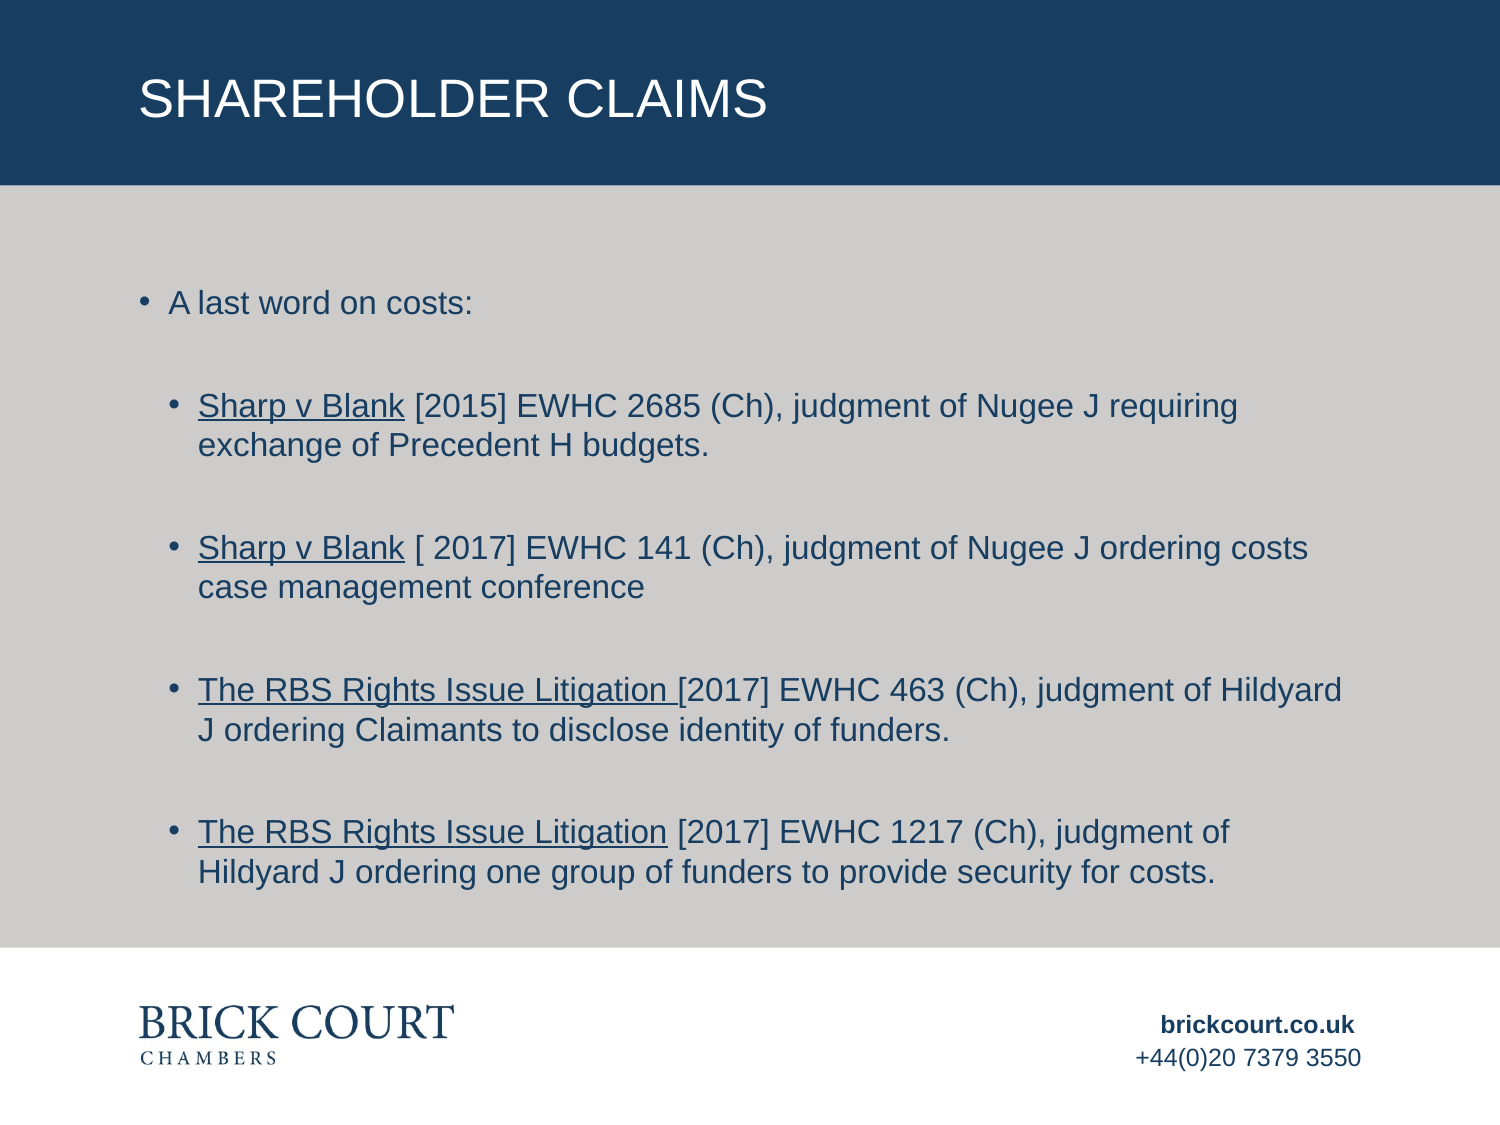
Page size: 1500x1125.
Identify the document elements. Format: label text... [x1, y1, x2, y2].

footer brickcourt.co.uk +44(0)20 7379 3550 [871, 1008, 1378, 1069]
list A last word on costs: Sharp v Blank [2015] EWHC 2685 (Ch), judgment of Nugee J requiring exchange of Precedent H budgets. Sharp v Blank [ 2017] EWHC 141 (Ch), judgment of Nugee J ordering costs case management conference The RBS Rights Issue Litigation [2017] EWHC 463 (Ch), judgment of Hildyard J ordering Claimants to disclose identity of funders. The RBS Rights Issue Litigation [2017] EWHC 1217 (Ch), judgment of Hildyard J ordering one group of funders to provide security for costs. [138, 281, 1362, 949]
picture [0, 948, 1500, 1125]
title SHAREHOLDER CLAIMS [138, 59, 1359, 140]
